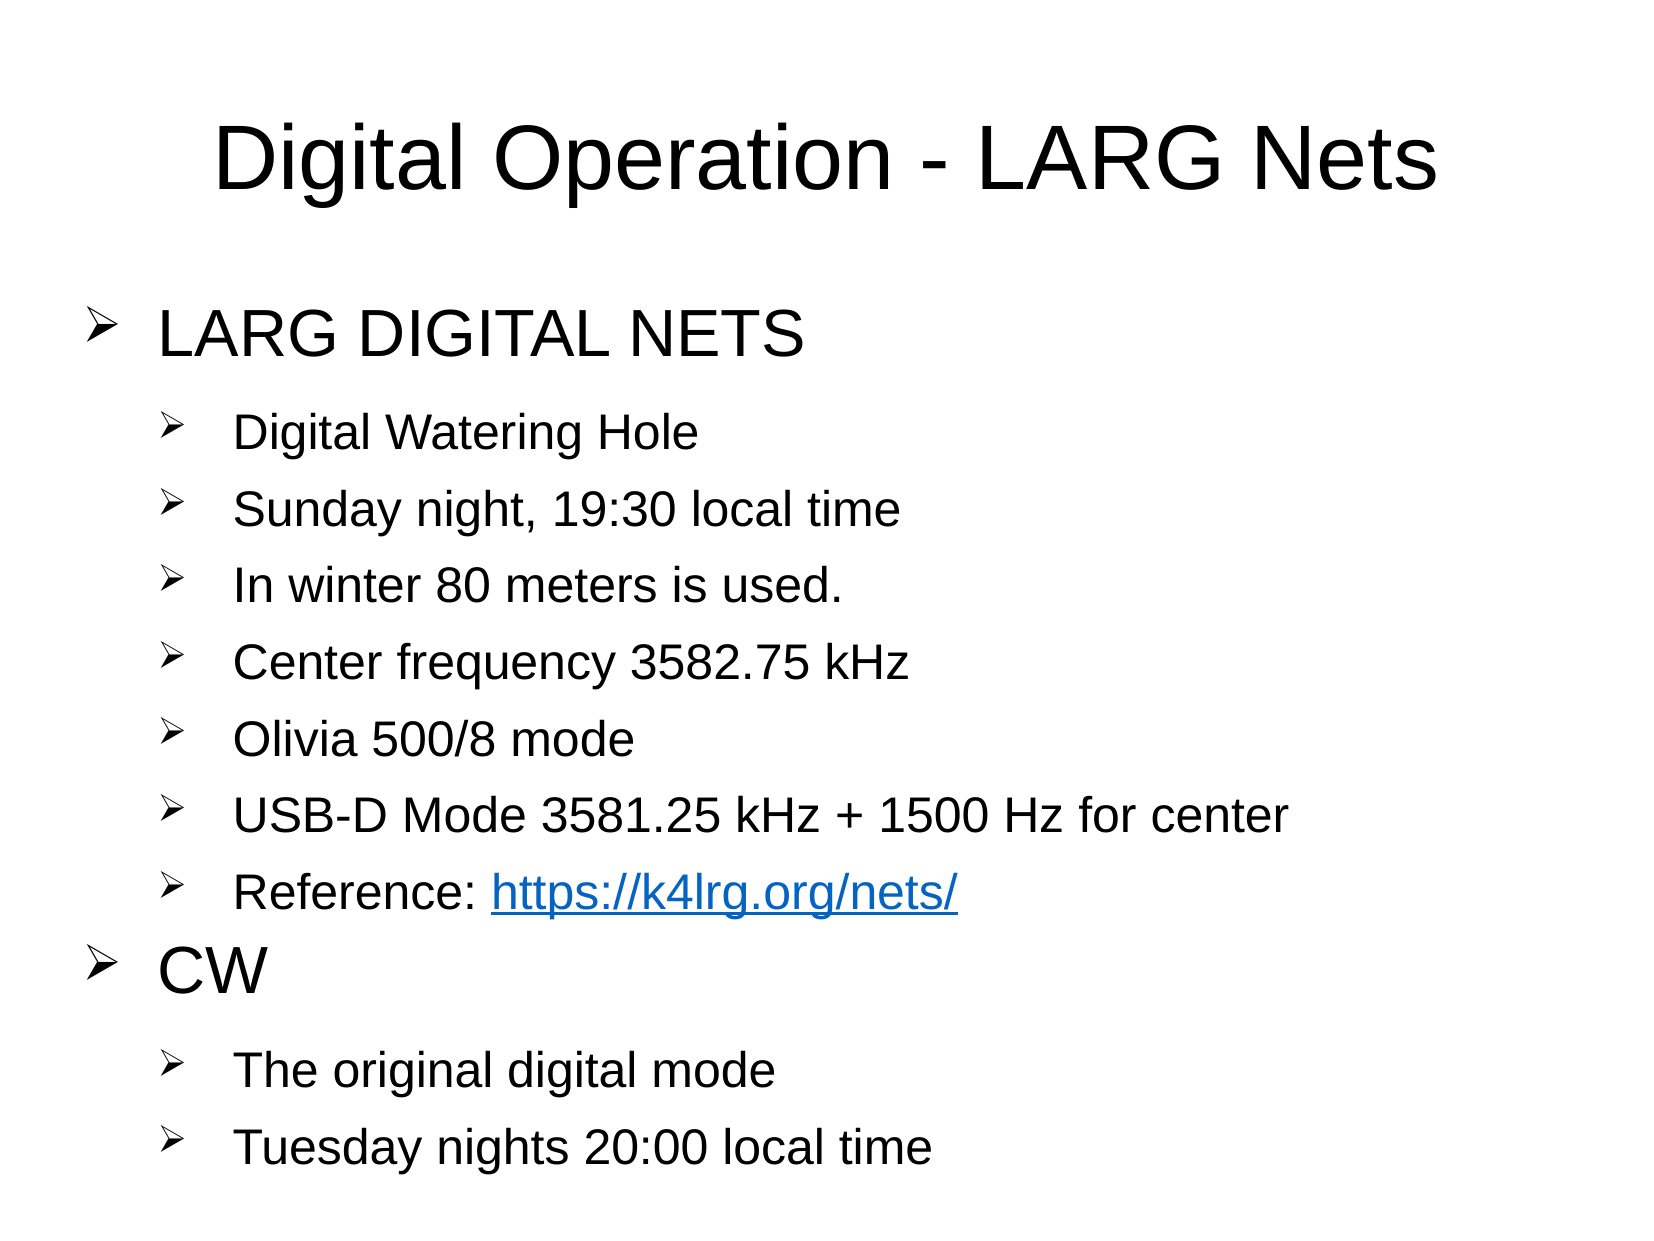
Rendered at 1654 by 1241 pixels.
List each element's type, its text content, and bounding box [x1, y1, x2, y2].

list LARG DIGITAL NETS Digital Watering Hole Sunday night, 19:30 local time In winter 80 meters is used. Center frequency 3582.75 kHz Olivia 500/8 mode USB-D Mode 3581.25 kHz + 1500 Hz for center Reference: https://k4lrg.org/nets/ CW The original digital mode Tuesday nights 20:00 local time [82, 290, 1571, 1191]
title Digital Operation - LARG Nets [82, 49, 1571, 257]
